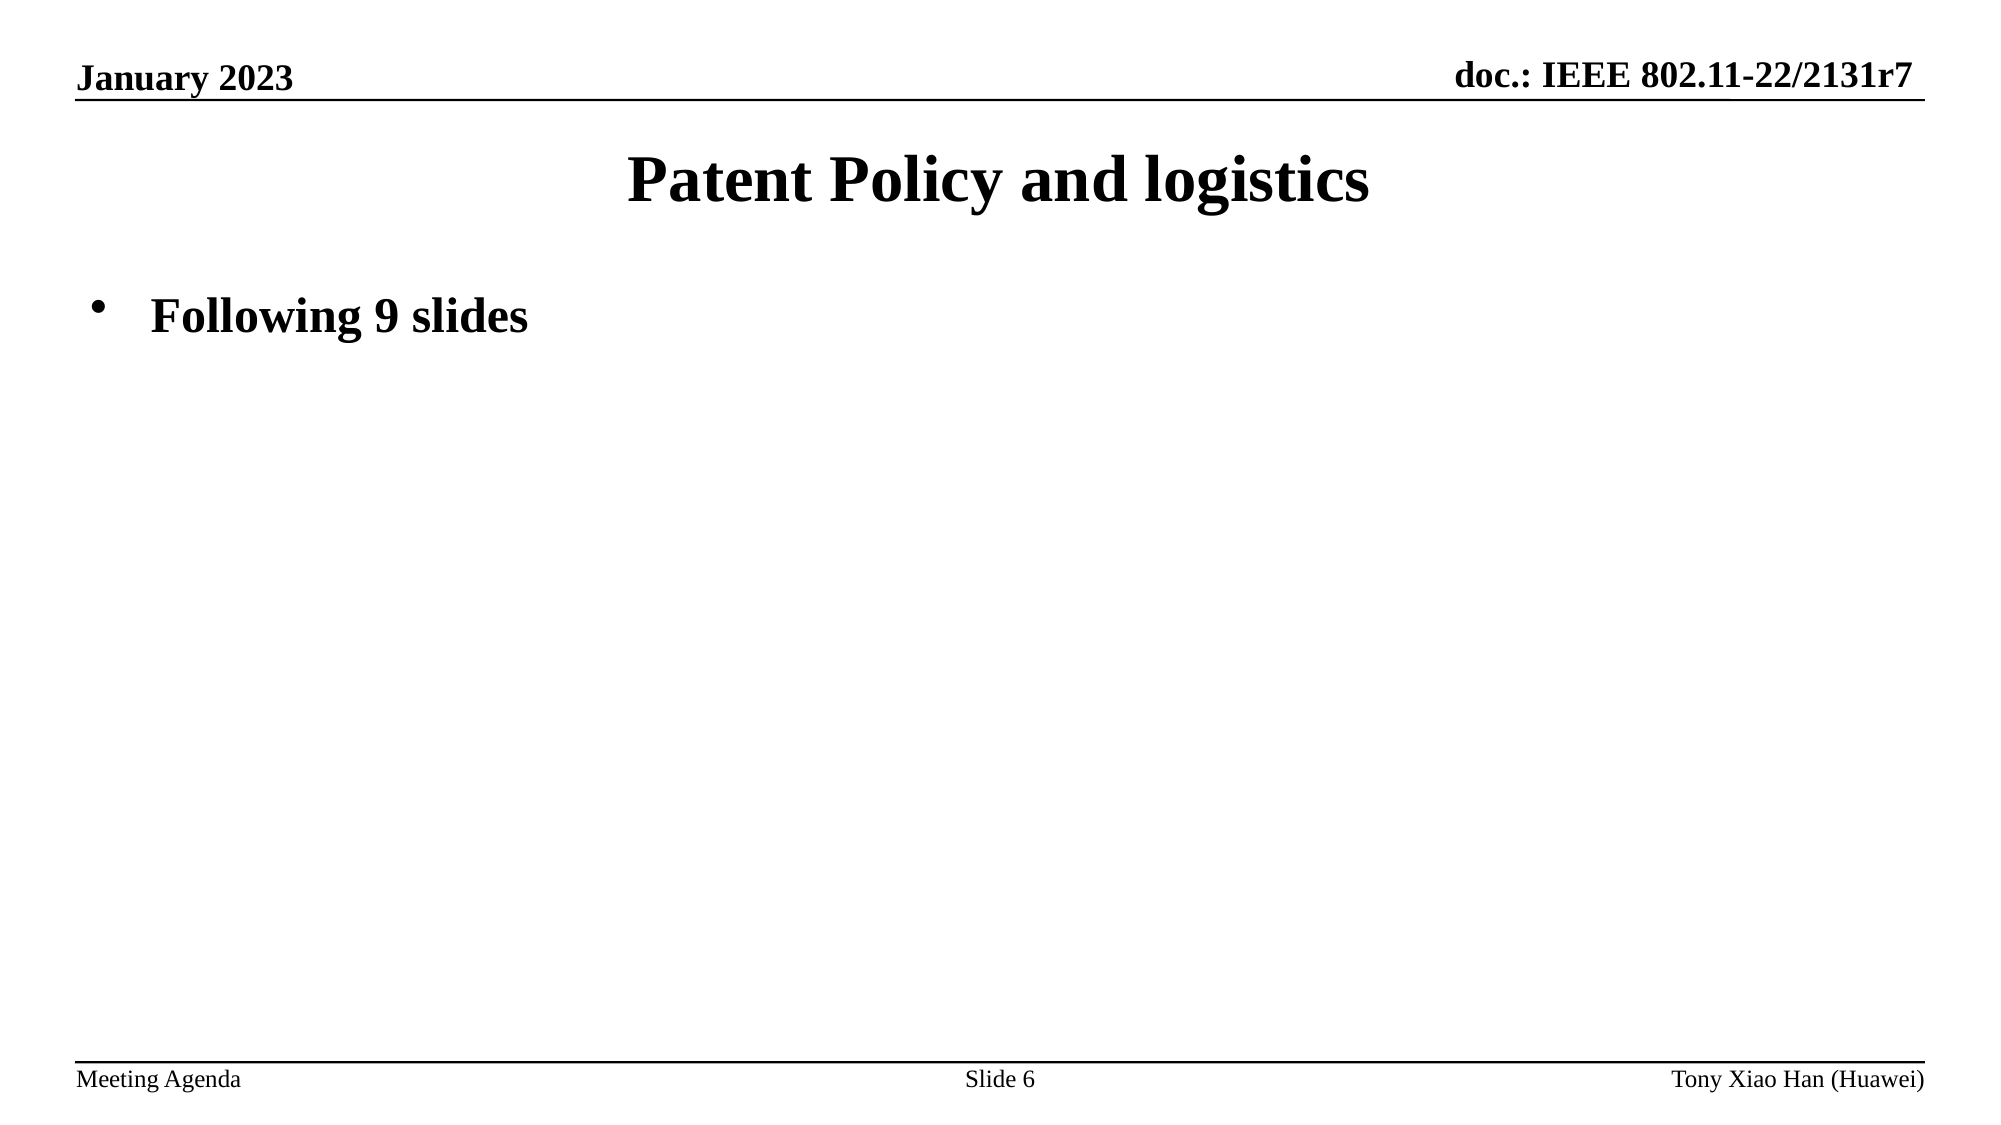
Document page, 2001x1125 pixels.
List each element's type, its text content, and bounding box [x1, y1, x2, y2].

text_box Following 9 slides [75, 274, 1925, 950]
text_box Patent Policy and logistics [362, 87, 1638, 263]
